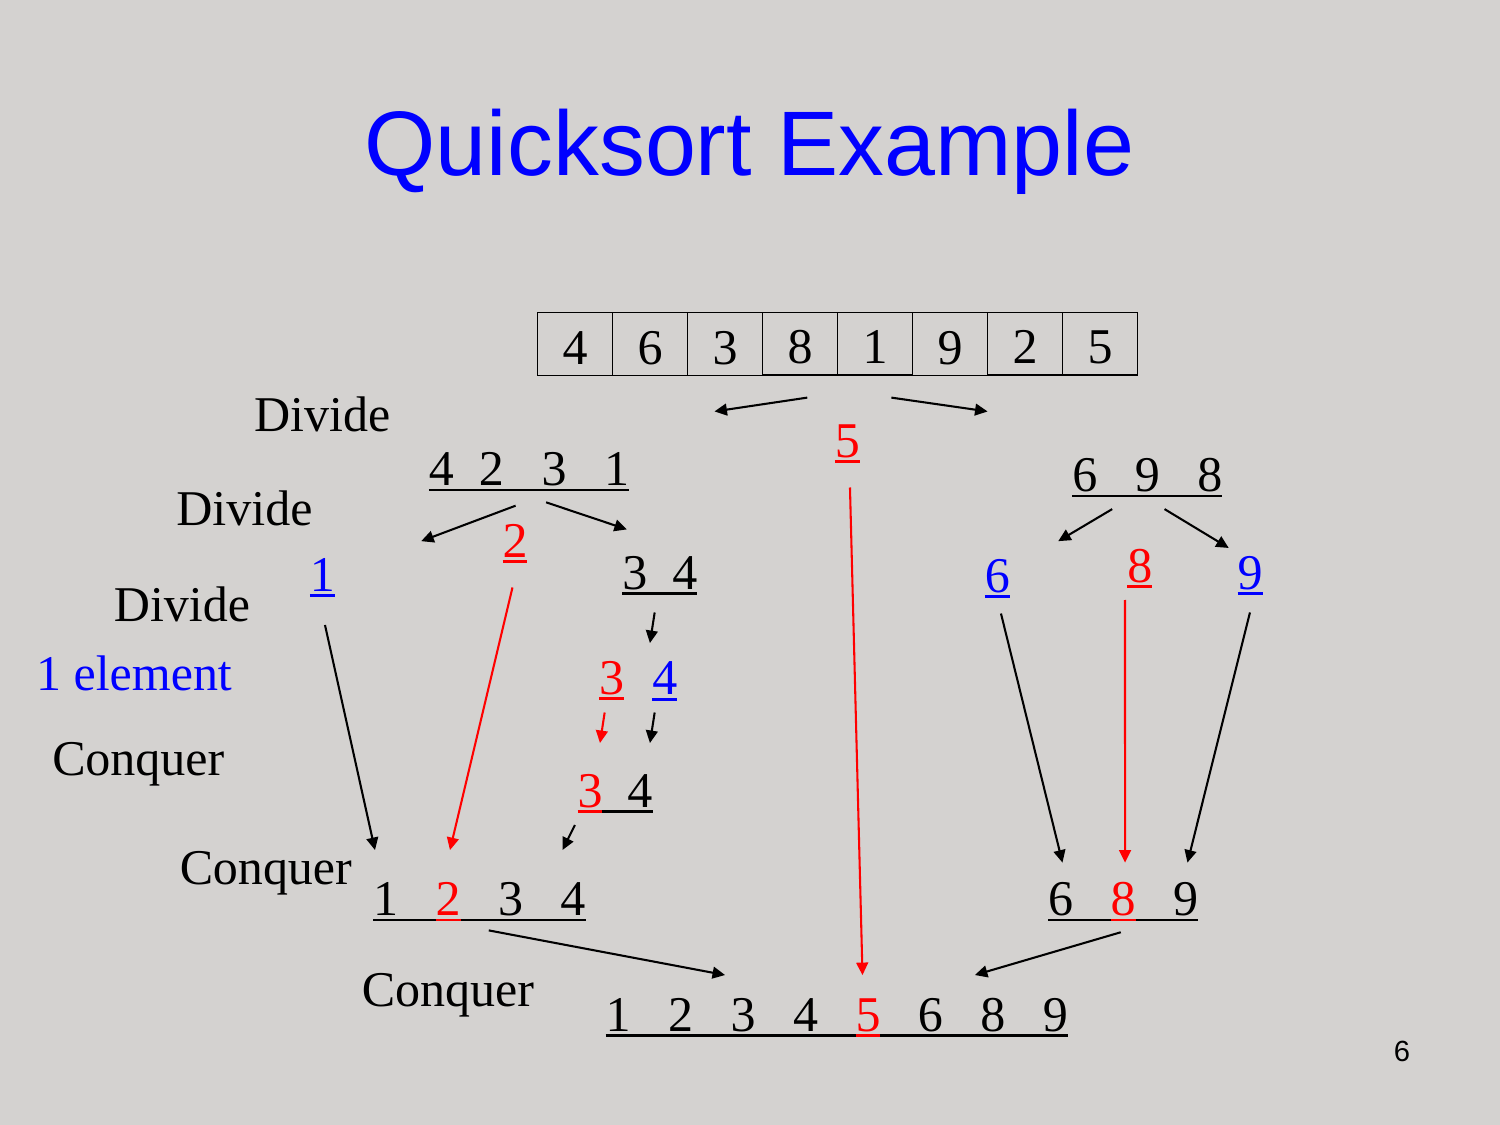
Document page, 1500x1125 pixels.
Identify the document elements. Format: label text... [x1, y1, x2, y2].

title Quicksort Example [75, 45, 1425, 233]
text_box 4 [637, 637, 700, 713]
text_box [1118, 599, 1132, 863]
text_box 4 2 3 1 [414, 428, 644, 504]
text_box 8 [1112, 524, 1168, 600]
text_box [1058, 509, 1113, 542]
text_box Divide [99, 564, 266, 639]
text_box Divide [239, 373, 406, 449]
text_box [546, 502, 627, 532]
text_box [891, 397, 988, 416]
text_box 3 4 [607, 531, 713, 607]
text_box Conquer [164, 827, 367, 902]
text_box 1 2 3 4 5 6 8 9 [490, 973, 1084, 1049]
text_box 4 [537, 312, 612, 376]
text_box 1 2 3 4 6 8 9 [860, 858, 1214, 933]
text_box 1 2 3 4 6 8 9 [258, 858, 861, 933]
text_box Conquer [37, 717, 240, 793]
text_box 2 [487, 499, 543, 575]
text_box [595, 712, 609, 743]
text_box 6 9 8 [1057, 434, 1238, 509]
text_box [1184, 612, 1251, 863]
text_box [975, 932, 1121, 978]
text_box [849, 487, 869, 976]
text_box [1164, 509, 1229, 548]
text_box Divide [161, 467, 328, 543]
text_box 2 [987, 312, 1062, 375]
text_box 6 [970, 534, 1025, 610]
text_box 6 [612, 312, 687, 376]
text_box [324, 624, 379, 850]
slide_number 6 [1074, 1024, 1425, 1103]
text_box [562, 825, 576, 850]
text_box [645, 612, 658, 643]
text_box 9 [1222, 531, 1278, 607]
text_box 1 [295, 533, 350, 609]
text_box 1 element [21, 633, 247, 708]
text_box [1000, 613, 1066, 863]
text_box 9 [912, 312, 988, 376]
text_box [714, 397, 808, 416]
text_box 5 [1062, 312, 1138, 375]
text_box Conquer [347, 948, 549, 1024]
text_box 3 4 [562, 749, 668, 825]
text_box [446, 587, 513, 850]
text_box [488, 930, 725, 979]
text_box 8 [762, 312, 837, 375]
text_box 3 [584, 636, 640, 712]
text_box [645, 712, 658, 743]
text_box 1 [837, 312, 912, 375]
text_box 5 [820, 399, 875, 475]
text_box [421, 516, 487, 543]
text_box 3 [687, 312, 763, 376]
